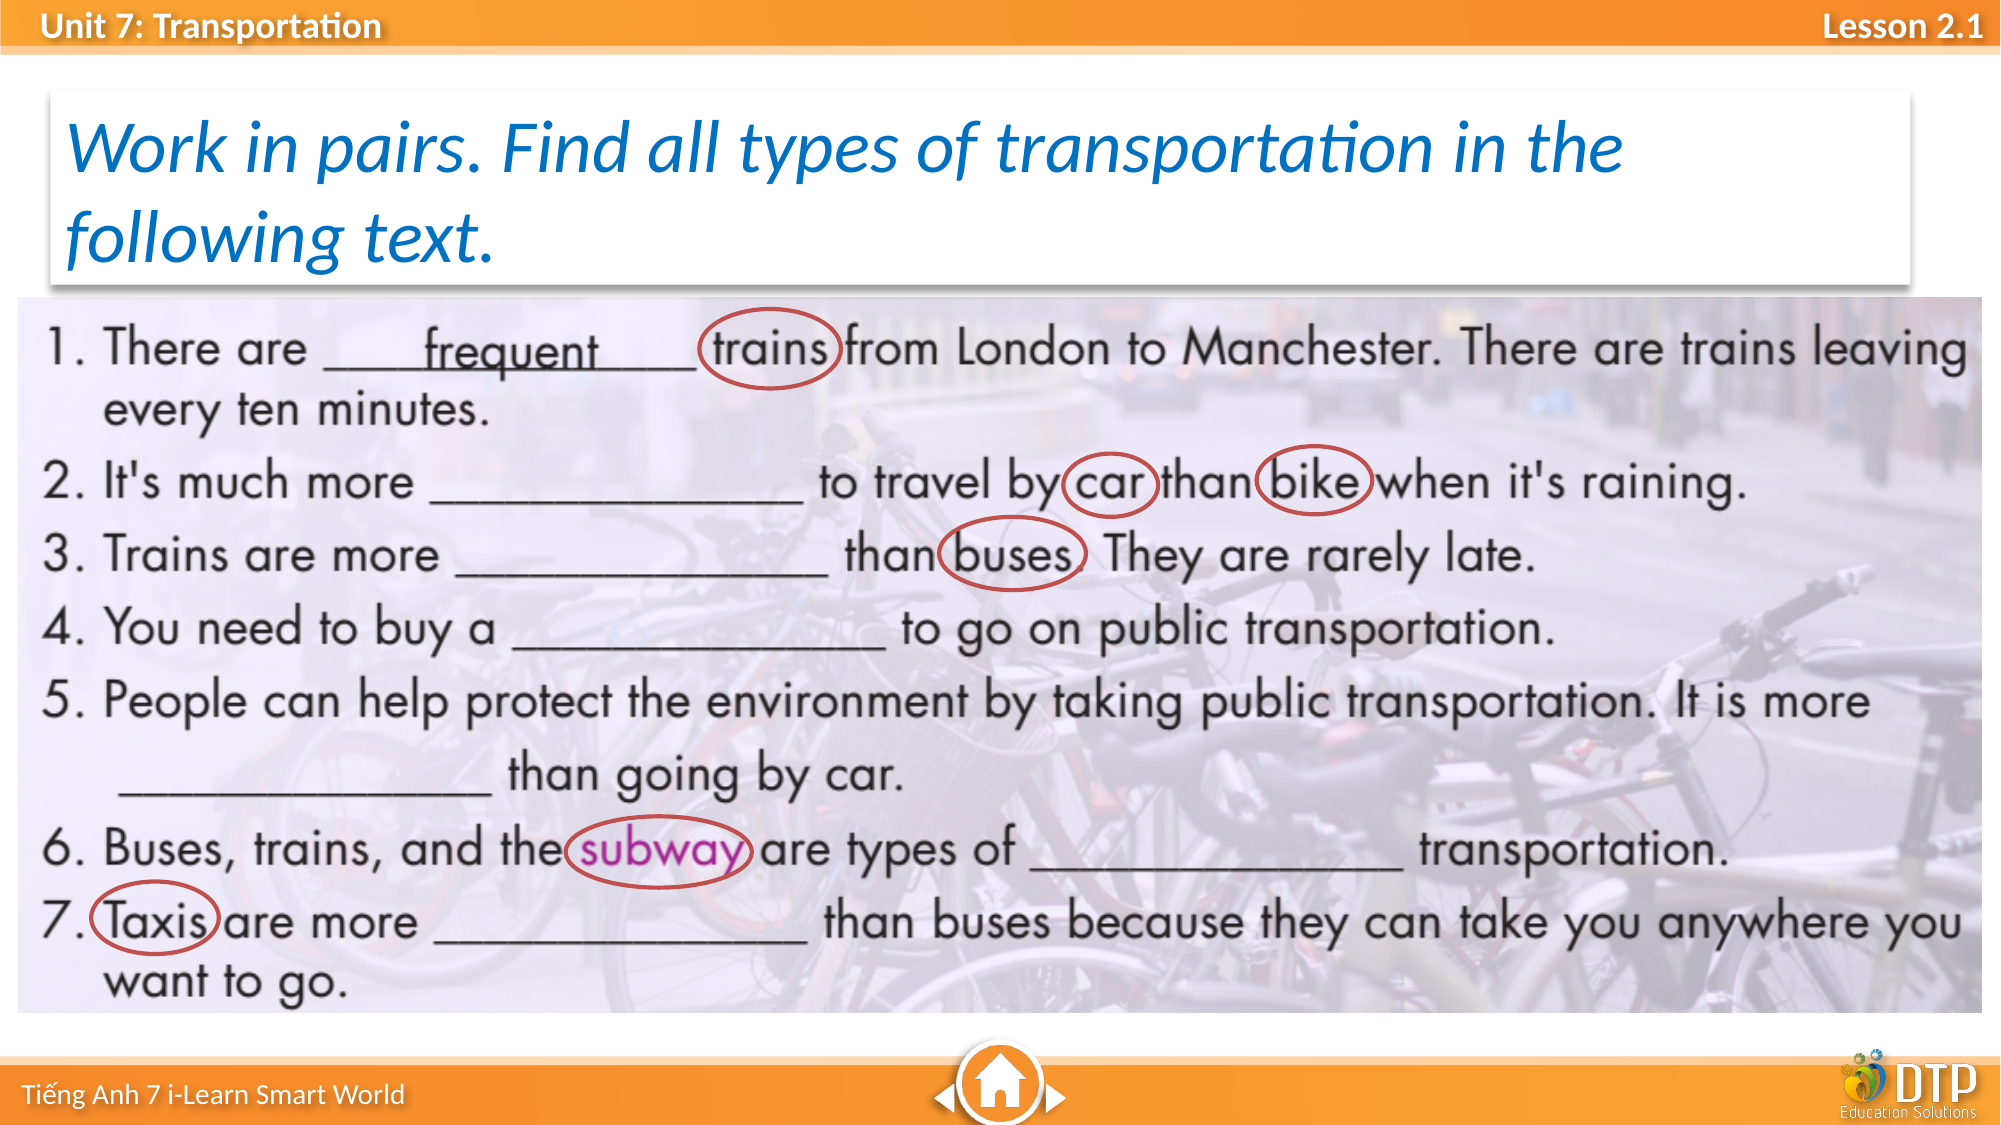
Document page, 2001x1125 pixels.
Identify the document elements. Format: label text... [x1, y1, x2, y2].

text_box Work in pairs. Find all types of transportation in the following text. [50, 89, 1911, 285]
picture [0, 0, 2001, 1125]
